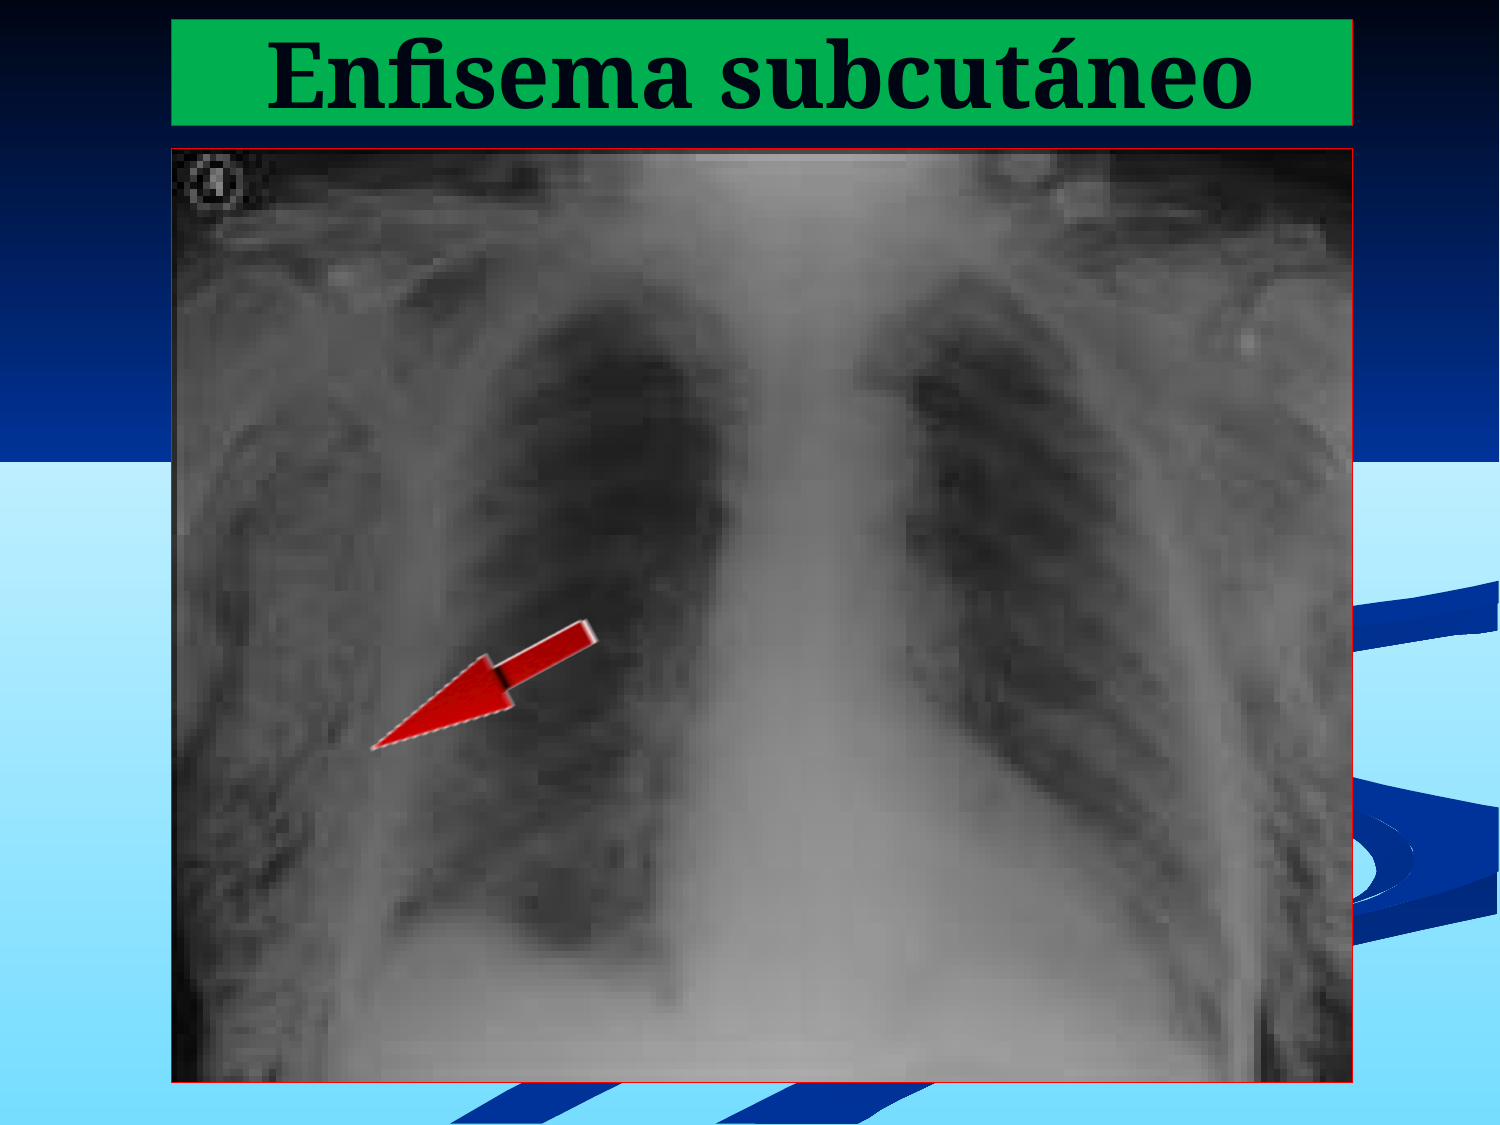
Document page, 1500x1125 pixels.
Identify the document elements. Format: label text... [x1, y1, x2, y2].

title Enfisema subcutáneo [171, 19, 1353, 126]
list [171, 148, 1353, 1083]
picture [324, 645, 636, 731]
